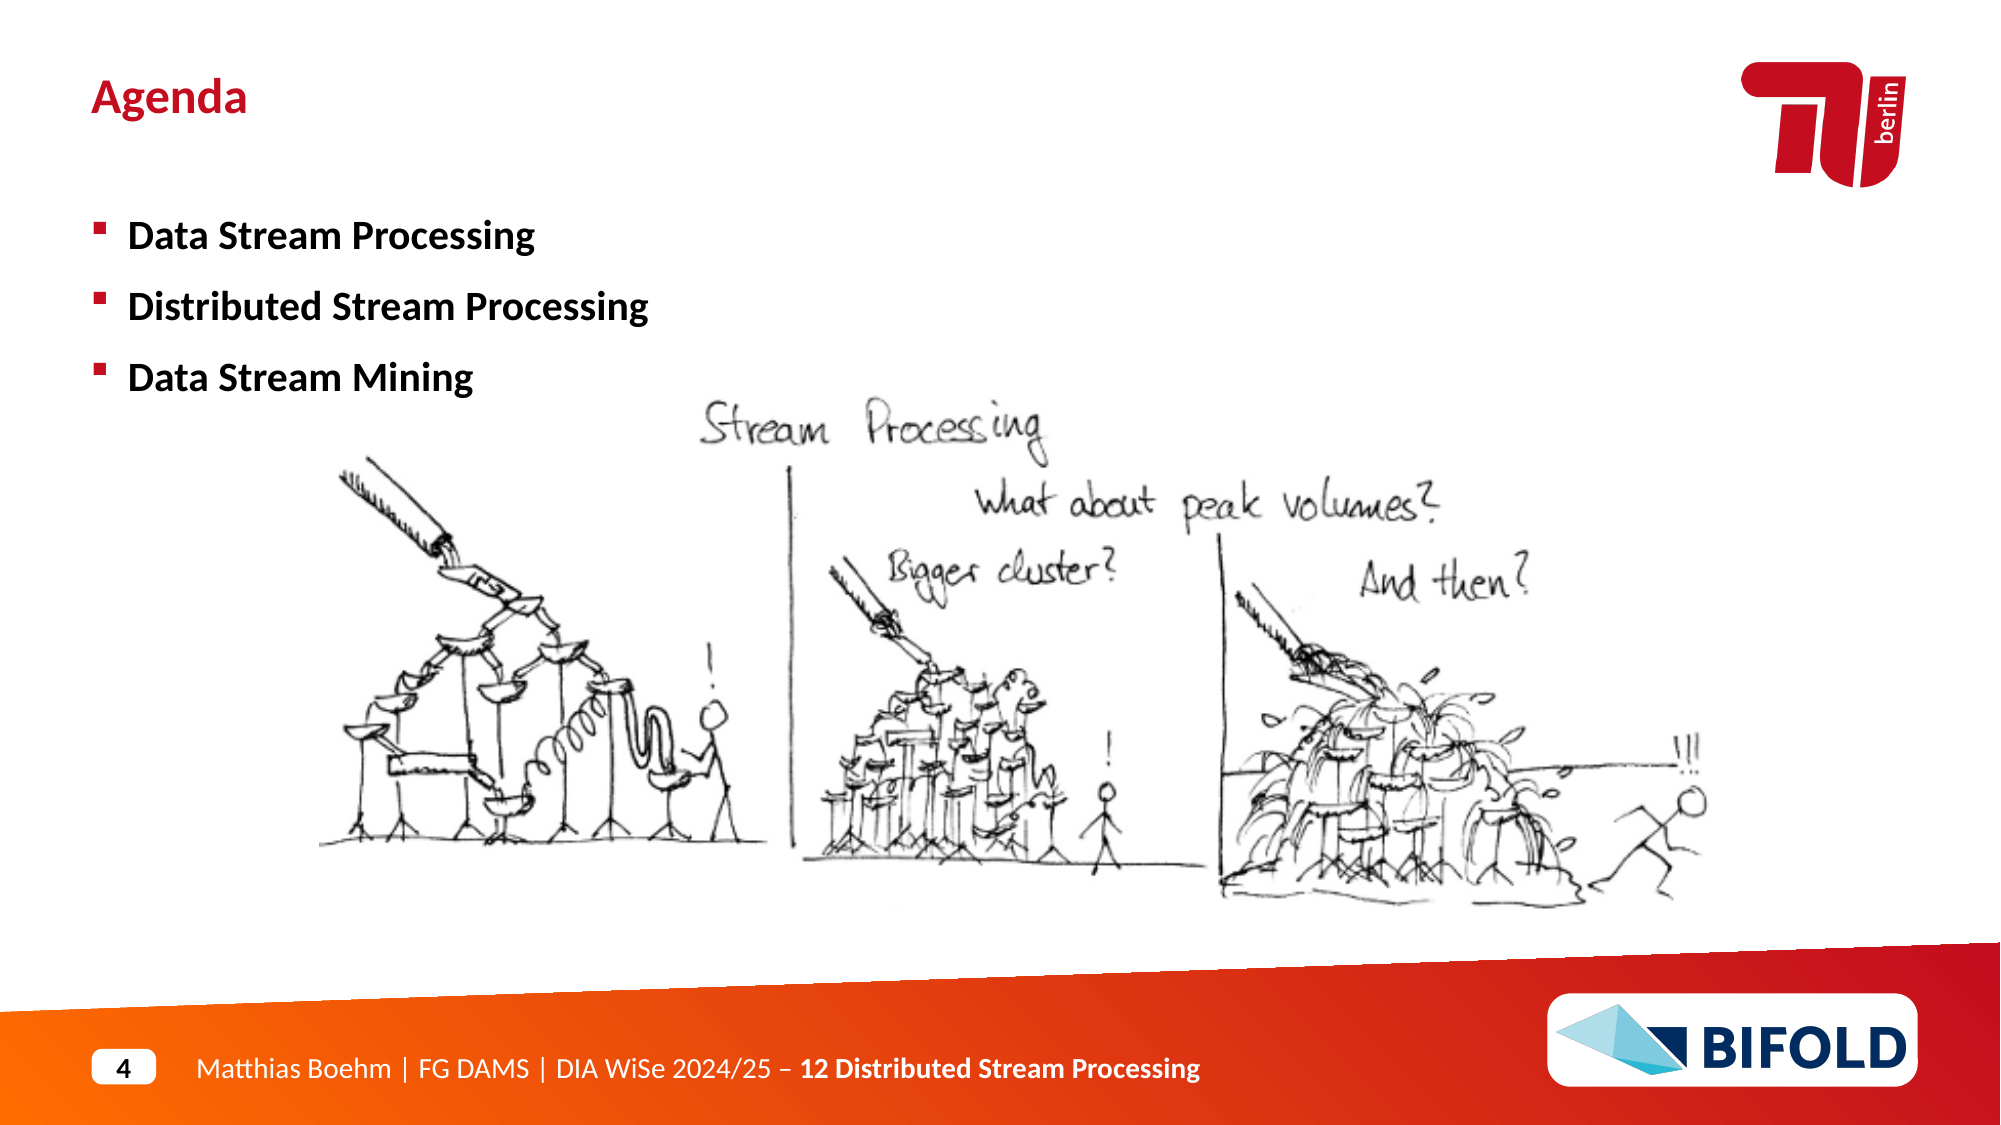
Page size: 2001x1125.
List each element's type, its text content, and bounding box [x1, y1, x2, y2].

picture [1556, 1004, 1906, 1075]
list Data Stream Processing Distributed Stream Processing Data Stream Mining [90, 208, 1908, 948]
picture [319, 382, 1713, 917]
list Agenda [91, 65, 1455, 183]
picture [1741, 62, 1906, 188]
